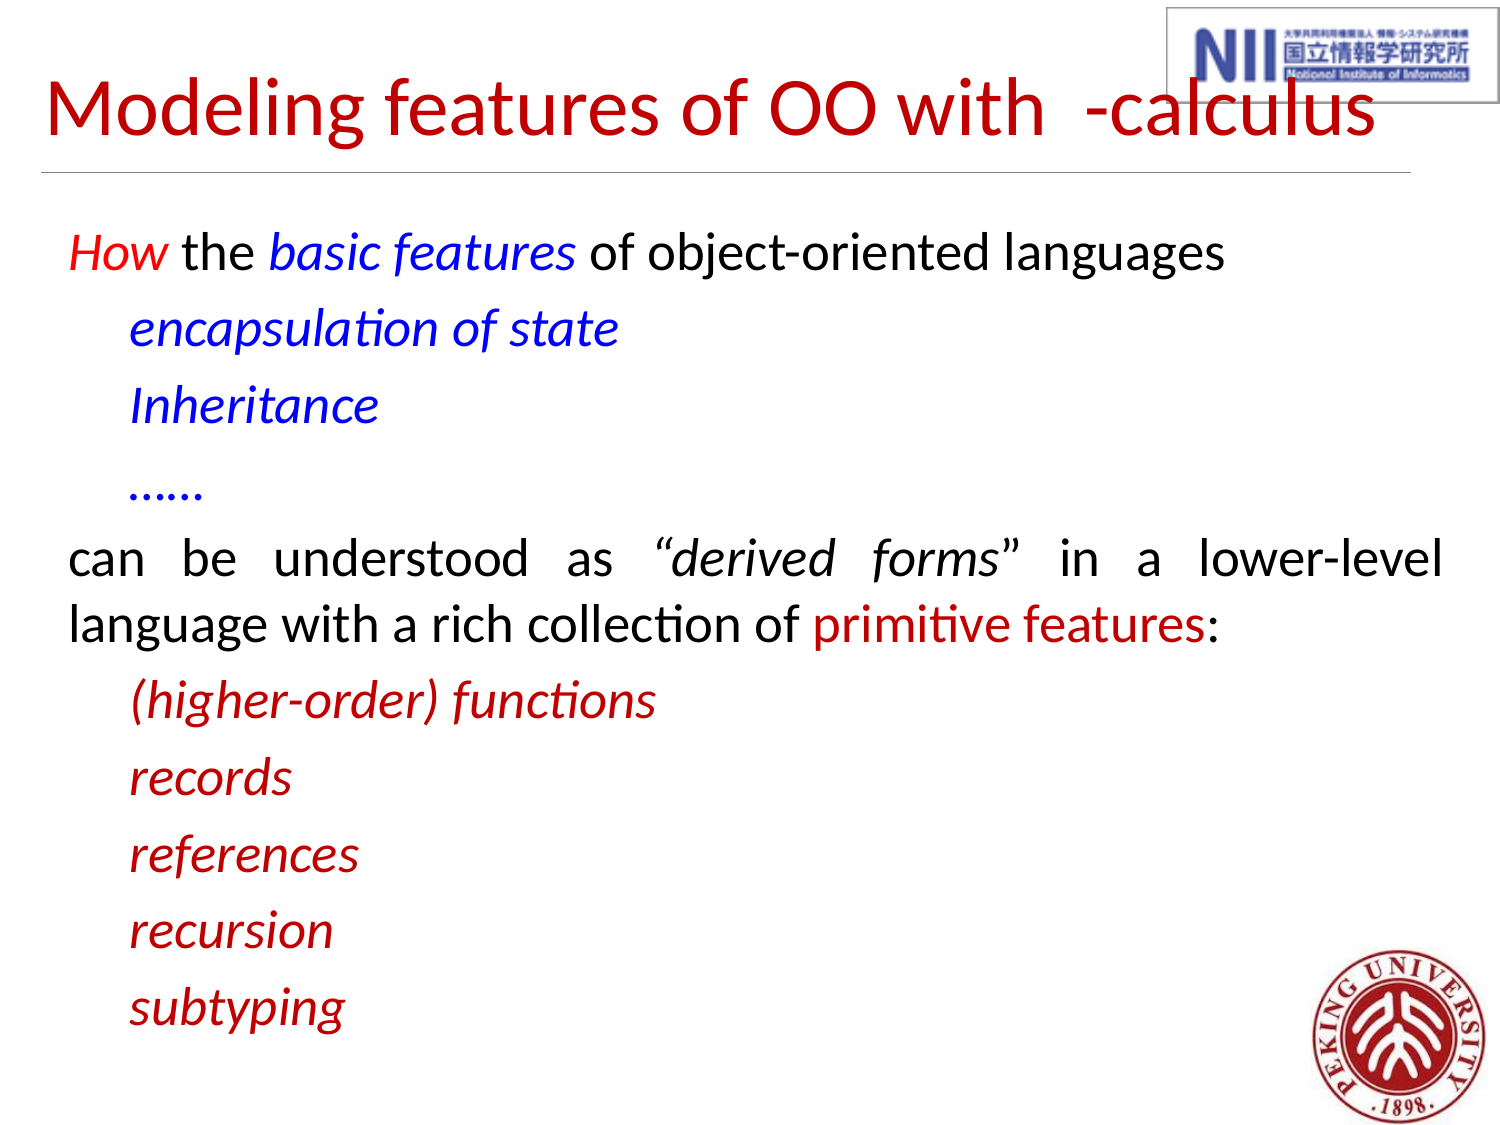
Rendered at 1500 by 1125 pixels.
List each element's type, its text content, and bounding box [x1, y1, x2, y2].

list How the basic features of object-oriented languages encapsulation of state Inheritance …… can be understood as “derived forms” in a lower-level language with a rich collection of primitive features: (higher-order) functions records references recursion subtyping [53, 208, 1459, 1047]
picture [1166, 7, 1500, 104]
picture [1310, 947, 1488, 1125]
